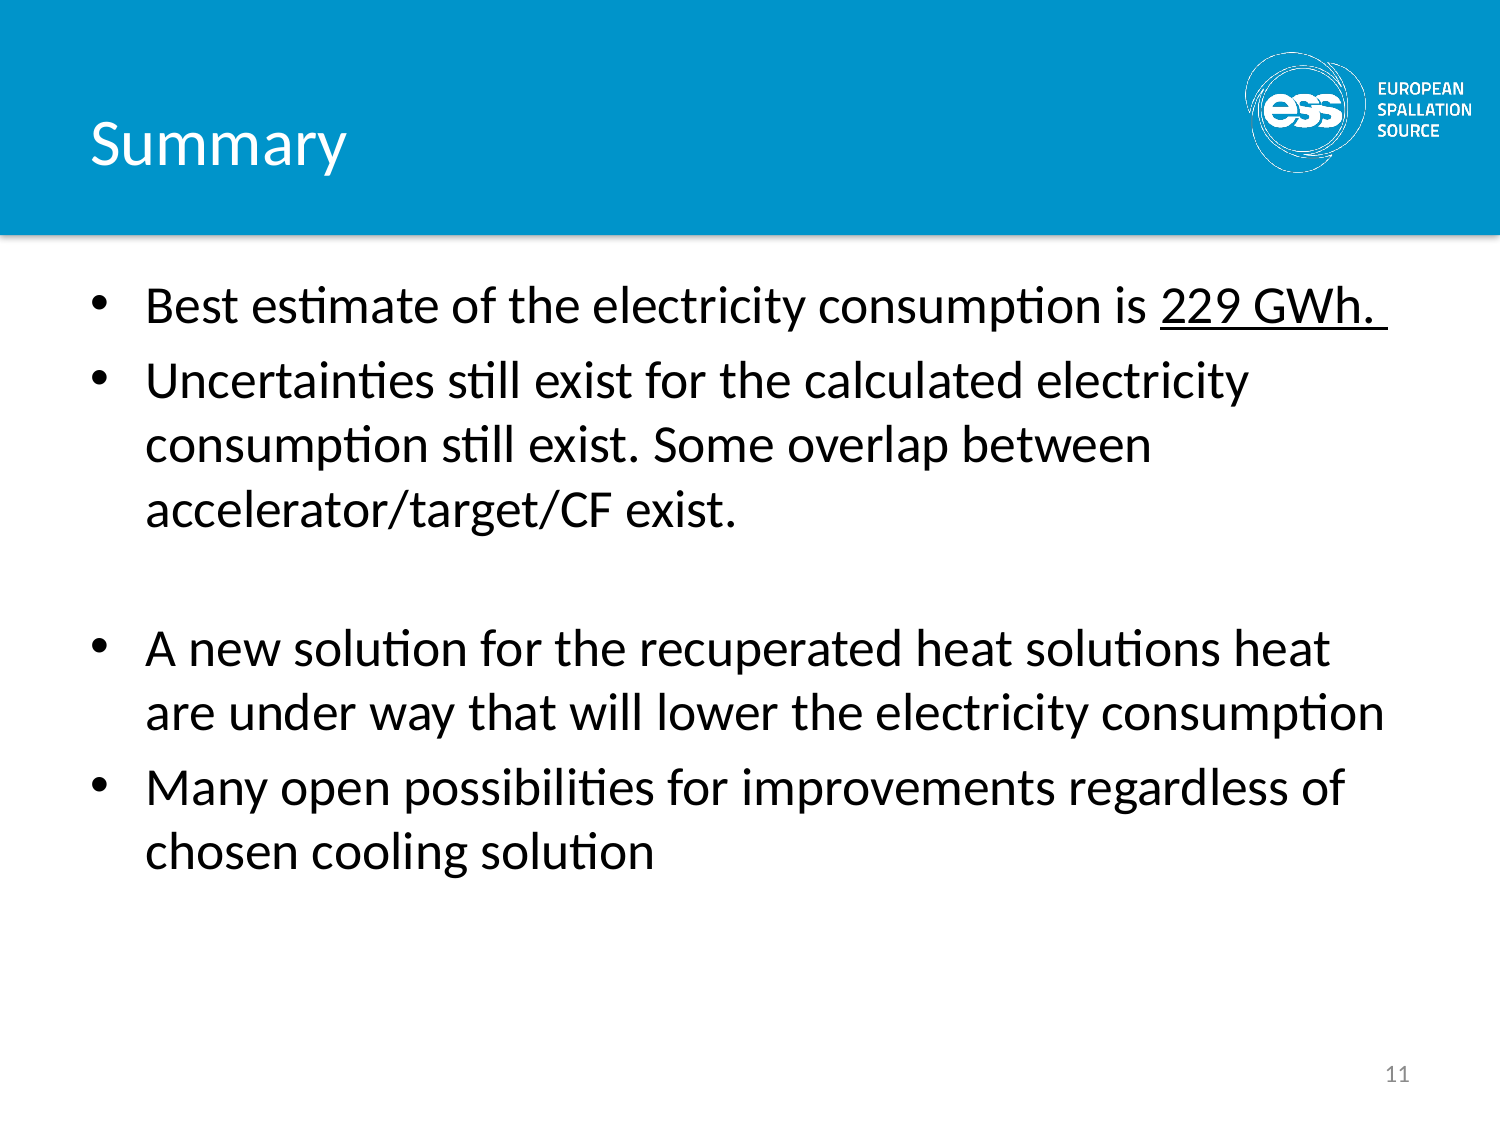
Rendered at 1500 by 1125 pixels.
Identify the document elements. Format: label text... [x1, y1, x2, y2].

picture [1423, 83, 1430, 94]
picture [1432, 125, 1438, 136]
list Best estimate of the electricity consumption is 229 GWh. Uncertainties still exist for the calculated electricity consumption still exist. Some overlap between accelerator/target/CF exist. A new solution for the recuperated heat solutions heat are under way that will lower the electricity consumption Many open possibilities for improvements regardless of chosen cooling solution [75, 262, 1425, 1005]
picture [1422, 125, 1428, 134]
picture [1389, 104, 1393, 115]
slide_number 11 [1074, 1042, 1425, 1103]
picture [1398, 109, 1406, 115]
picture [1379, 83, 1385, 94]
picture [1443, 86, 1450, 93]
title Summary [75, 45, 1247, 233]
picture [1409, 104, 1415, 115]
picture [1418, 104, 1423, 115]
picture [1400, 83, 1407, 94]
picture [1264, 94, 1342, 127]
picture [1436, 104, 1444, 115]
picture [1454, 83, 1458, 94]
